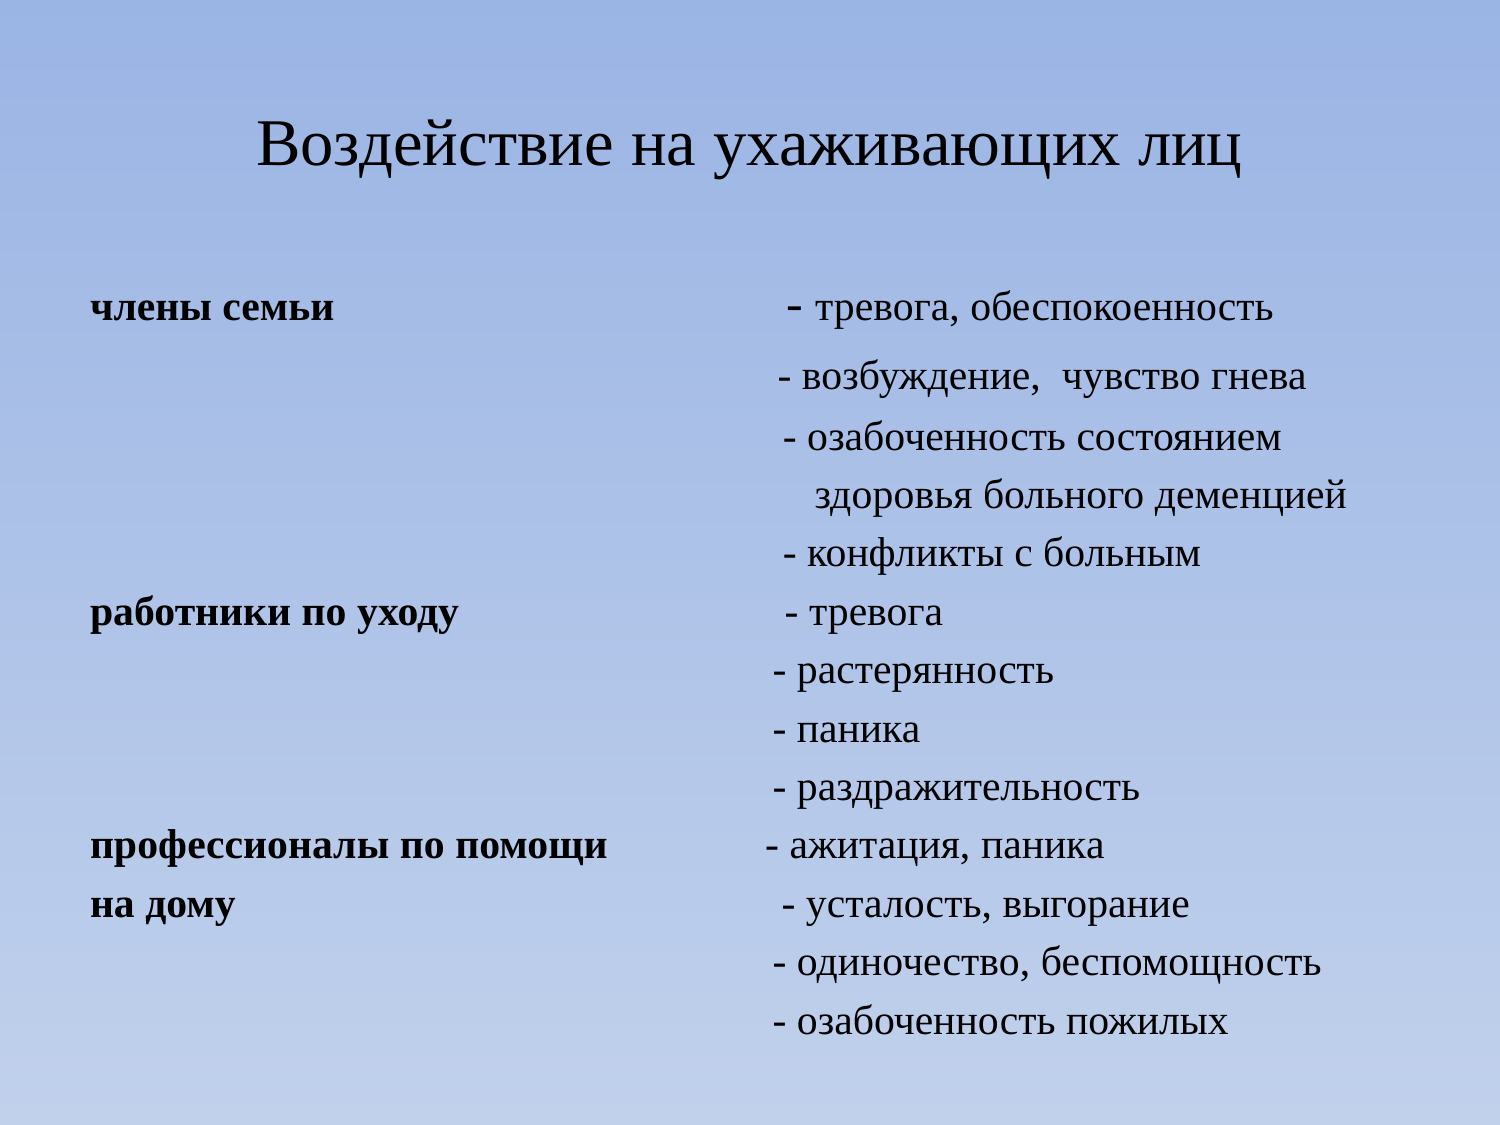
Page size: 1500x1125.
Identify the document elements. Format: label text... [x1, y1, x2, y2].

title Воздействие на ухаживающих лиц [75, 45, 1425, 233]
list члены семьи - тревога, обеспокоенность - возбуждение, чувство гнева - озабоченность состоянием здоровья больного деменцией - конфликты с больным работники по уходу - тревога - растерянность - паника - раздражительность профессионалы по помощи - ажитация, паника на дому - усталость, выгорание - одиночество, беспомощность - озабоченность пожилых [75, 262, 1425, 1071]
